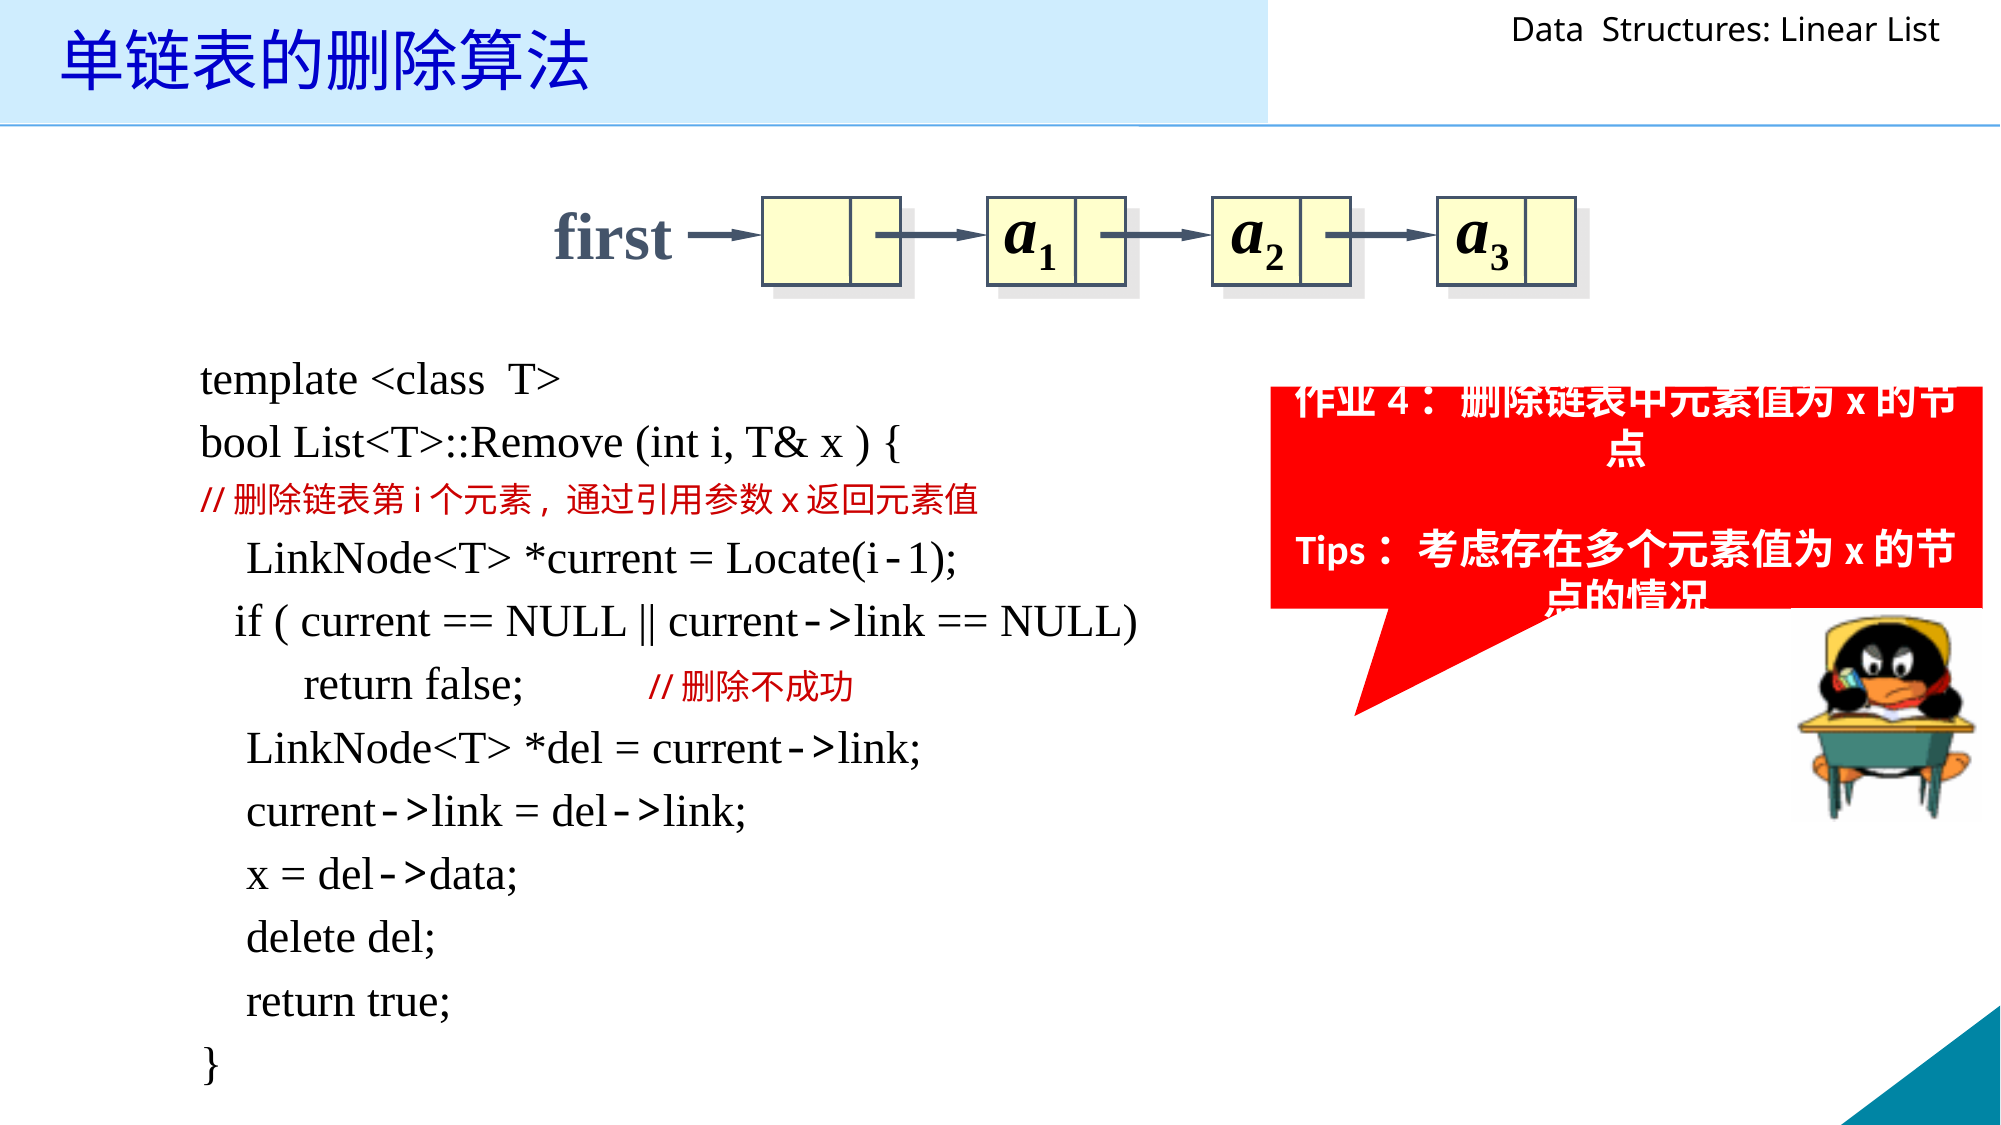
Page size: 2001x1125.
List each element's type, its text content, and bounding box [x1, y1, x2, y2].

text_box [688, 230, 763, 240]
text_box [1301, 197, 1351, 285]
text_box [875, 230, 987, 240]
list template <class T> bool List<T>::Remove (int i, T& x ) { //删除链表第i个元素, 通过引用参数x返回元素值 LinkNode<T> *current = Locate(i-1); if ( current == NULL || current->link == NULL) return false; //删除不成功 LinkNode<T> *del = current->link; current->link = del->link; x = del->data; delete del; return true; } [184, 338, 1910, 1100]
text_box a2 [1216, 179, 1299, 286]
text_box [1076, 197, 1126, 285]
title 单链表的删除算法 [43, 7, 1769, 121]
text_box [1212, 197, 1216, 285]
text_box [762, 197, 850, 285]
text_box a1 [989, 179, 1072, 286]
picture [1791, 608, 1982, 822]
text_box [1526, 197, 1576, 285]
text_box 作业4：删除链表中元素值为x的节点 Tips：考虑存在多个元素值为x的节点的情况 [1270, 386, 1983, 717]
text_box first [539, 185, 688, 280]
text_box [1325, 230, 1437, 240]
text_box [1100, 230, 1212, 240]
text_box a3 [1441, 179, 1524, 286]
text_box [851, 197, 901, 285]
text_box [1437, 197, 1441, 285]
